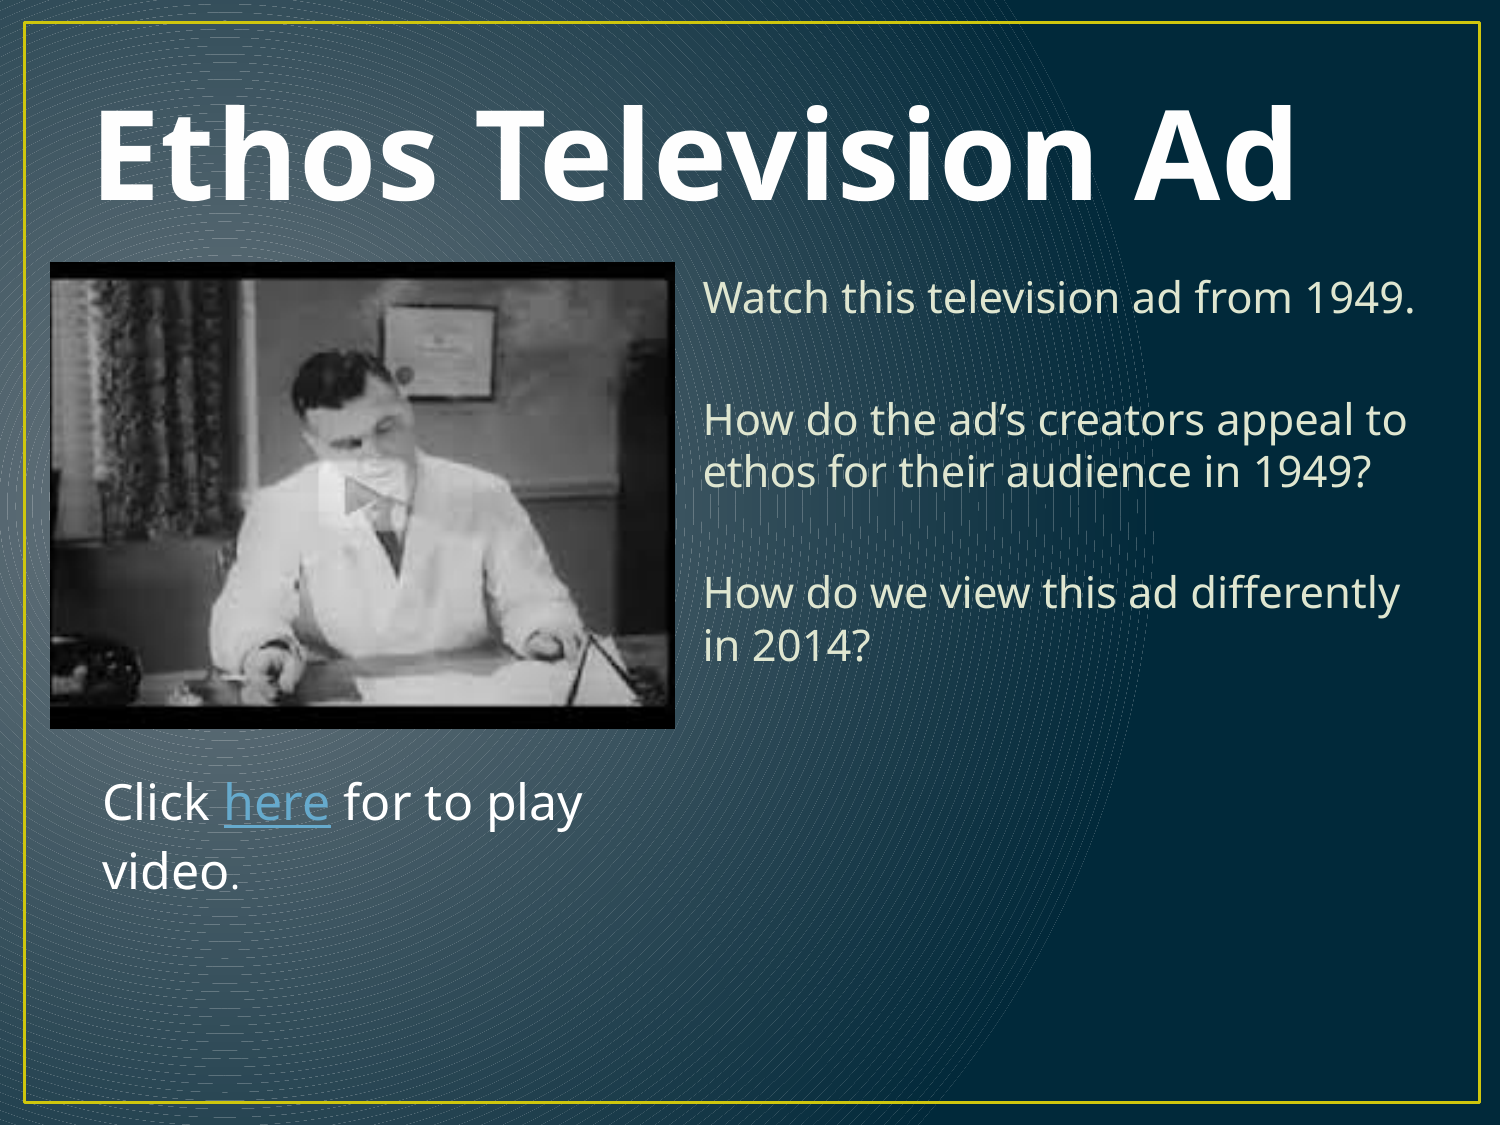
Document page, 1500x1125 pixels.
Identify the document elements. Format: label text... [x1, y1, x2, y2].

title Ethos Television Ad [75, 45, 1425, 233]
list Watch this television ad from 1949. How do the ad’s creators appeal to ethos for their audience in 1949? How do we view this ad differently in 2014? [687, 262, 1438, 729]
picture [49, 262, 676, 730]
text_box Click here for to play video. [87, 763, 713, 907]
